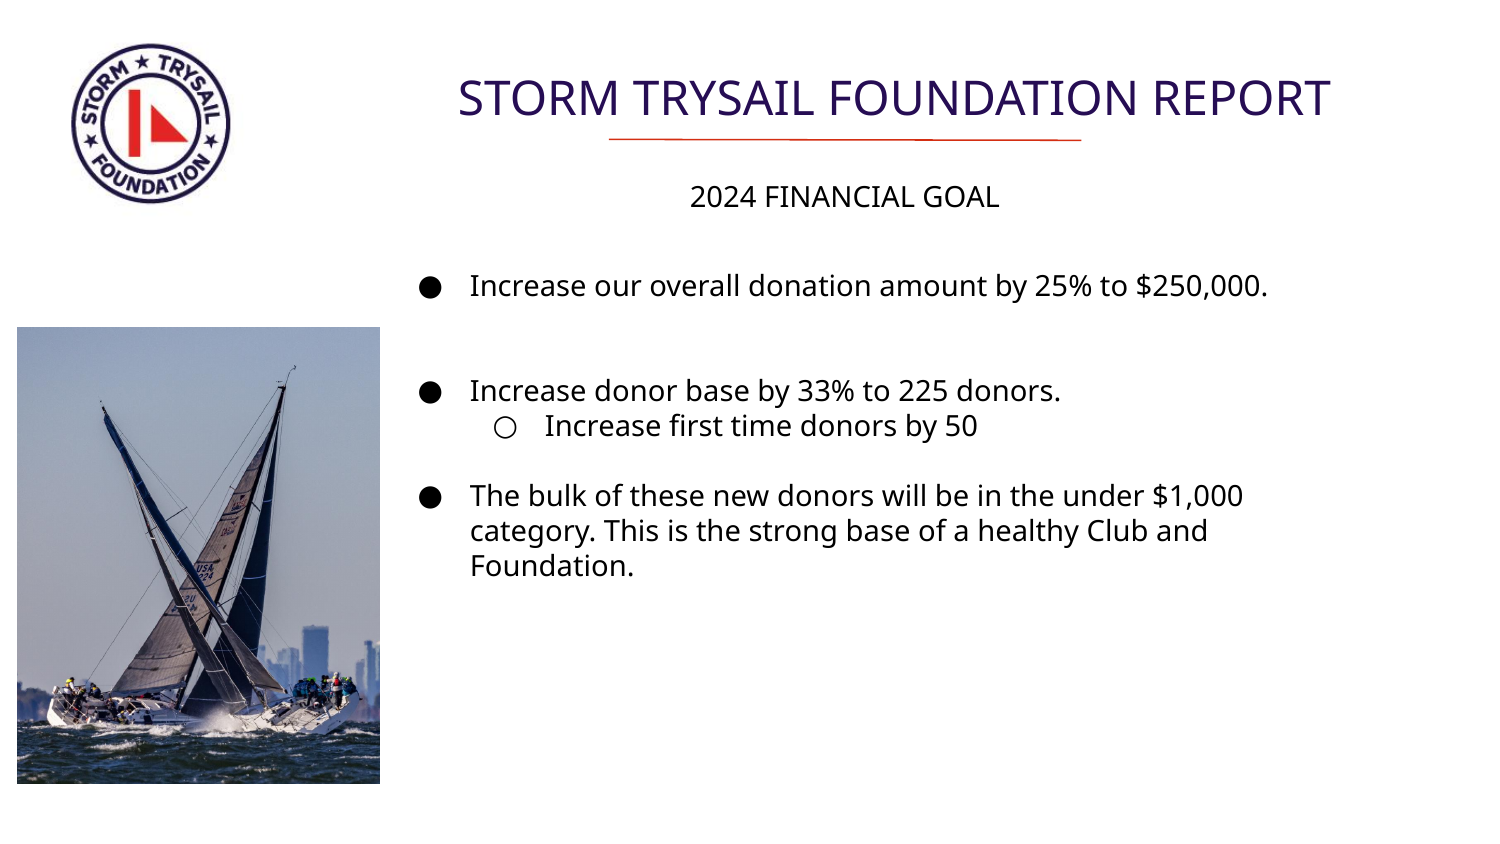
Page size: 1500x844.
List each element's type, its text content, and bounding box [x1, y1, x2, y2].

text_box Increase our overall donation amount by 25% to $250,000. Increase donor base by 33% to 225 donors. Increase first time donors by 50 The bulk of these new donors will be in the under $1,000 category. This is the strong base of a healthy Club and Foundation. [379, 252, 1311, 632]
text_box 2024 FINANCIAL GOAL [598, 163, 1092, 229]
picture [16, 327, 381, 784]
picture [36, 8, 269, 241]
text_box STORM TRYSAIL FOUNDATION REPORT [286, 59, 1348, 125]
